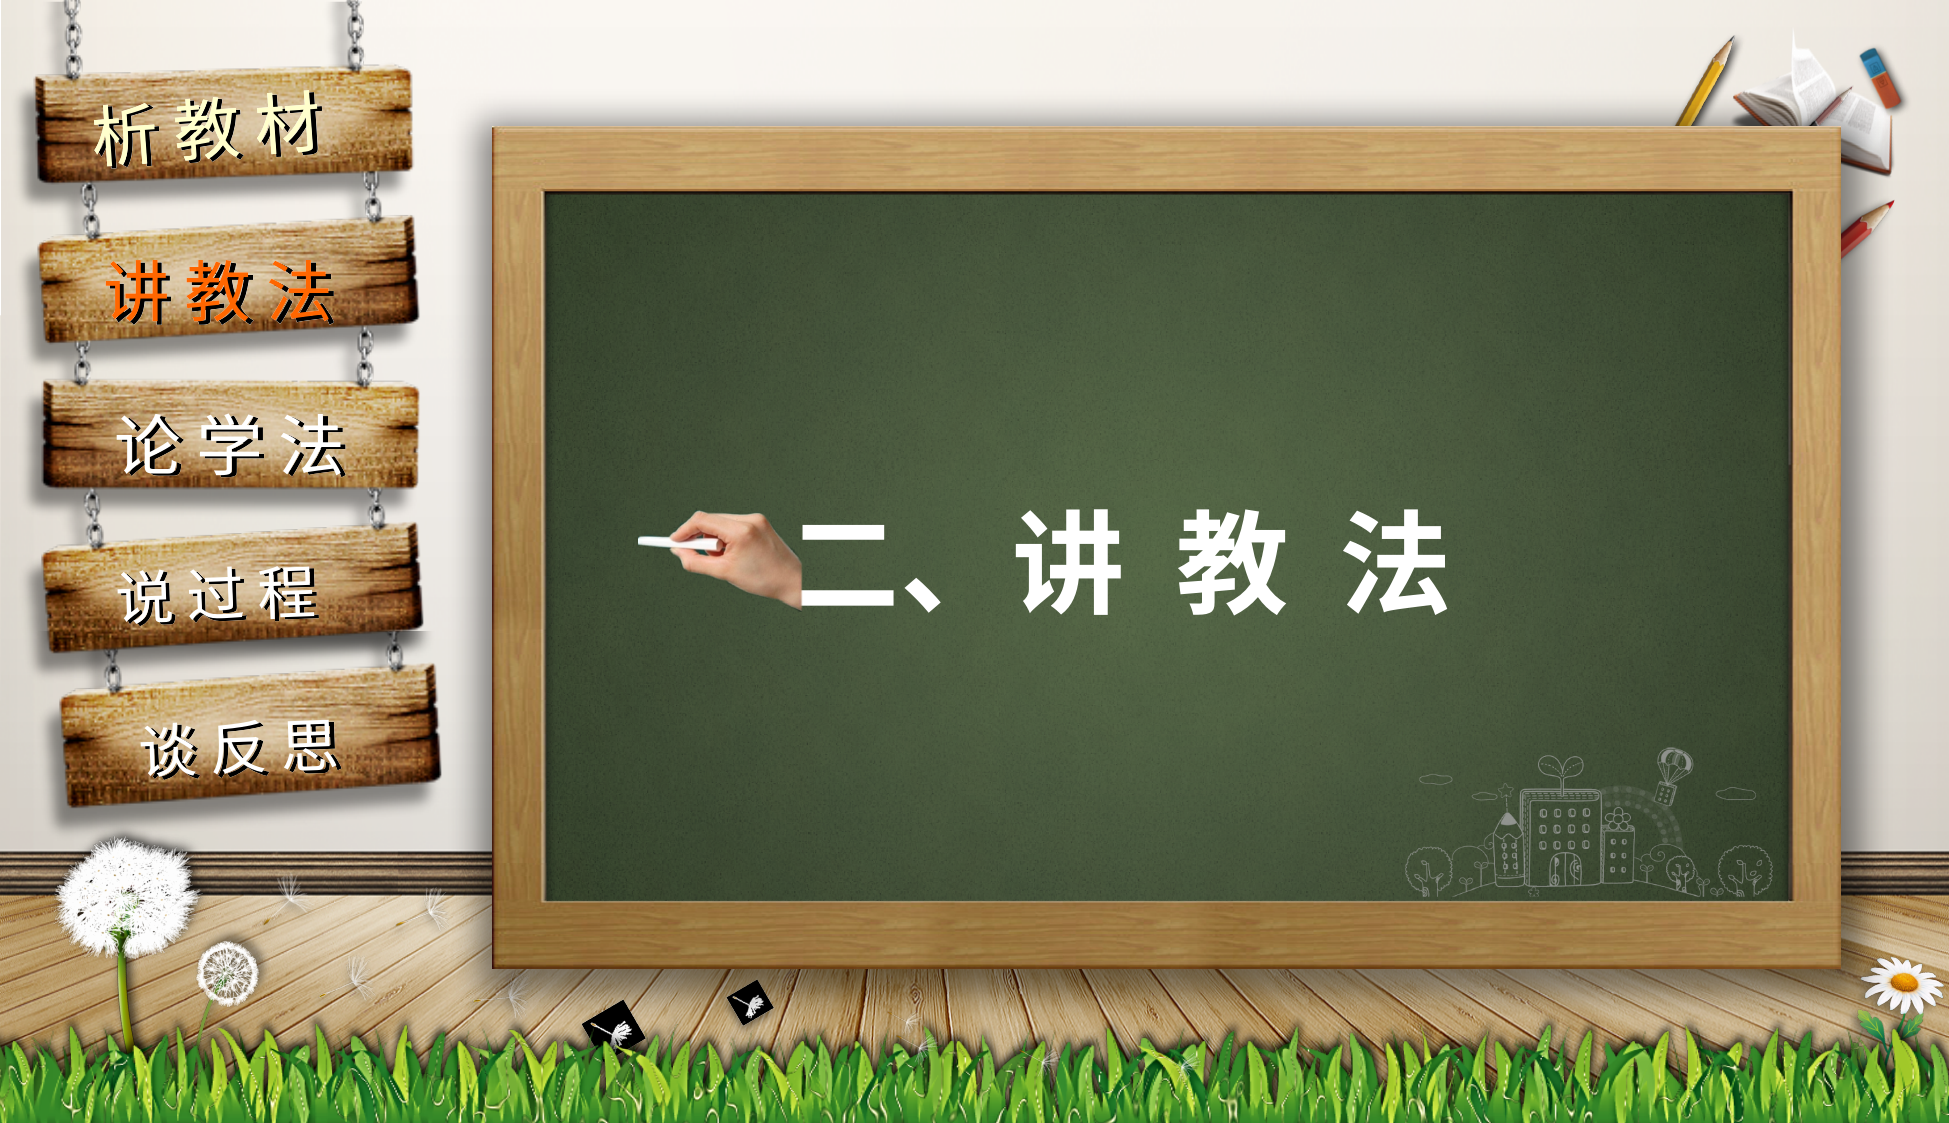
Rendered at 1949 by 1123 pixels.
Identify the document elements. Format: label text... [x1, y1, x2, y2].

text_box 讲 教 法 [88, 242, 420, 337]
text_box 二、讲 教 法 [773, 485, 1648, 636]
picture [0, 0, 1949, 1123]
text_box 析 教 材 [73, 65, 411, 184]
